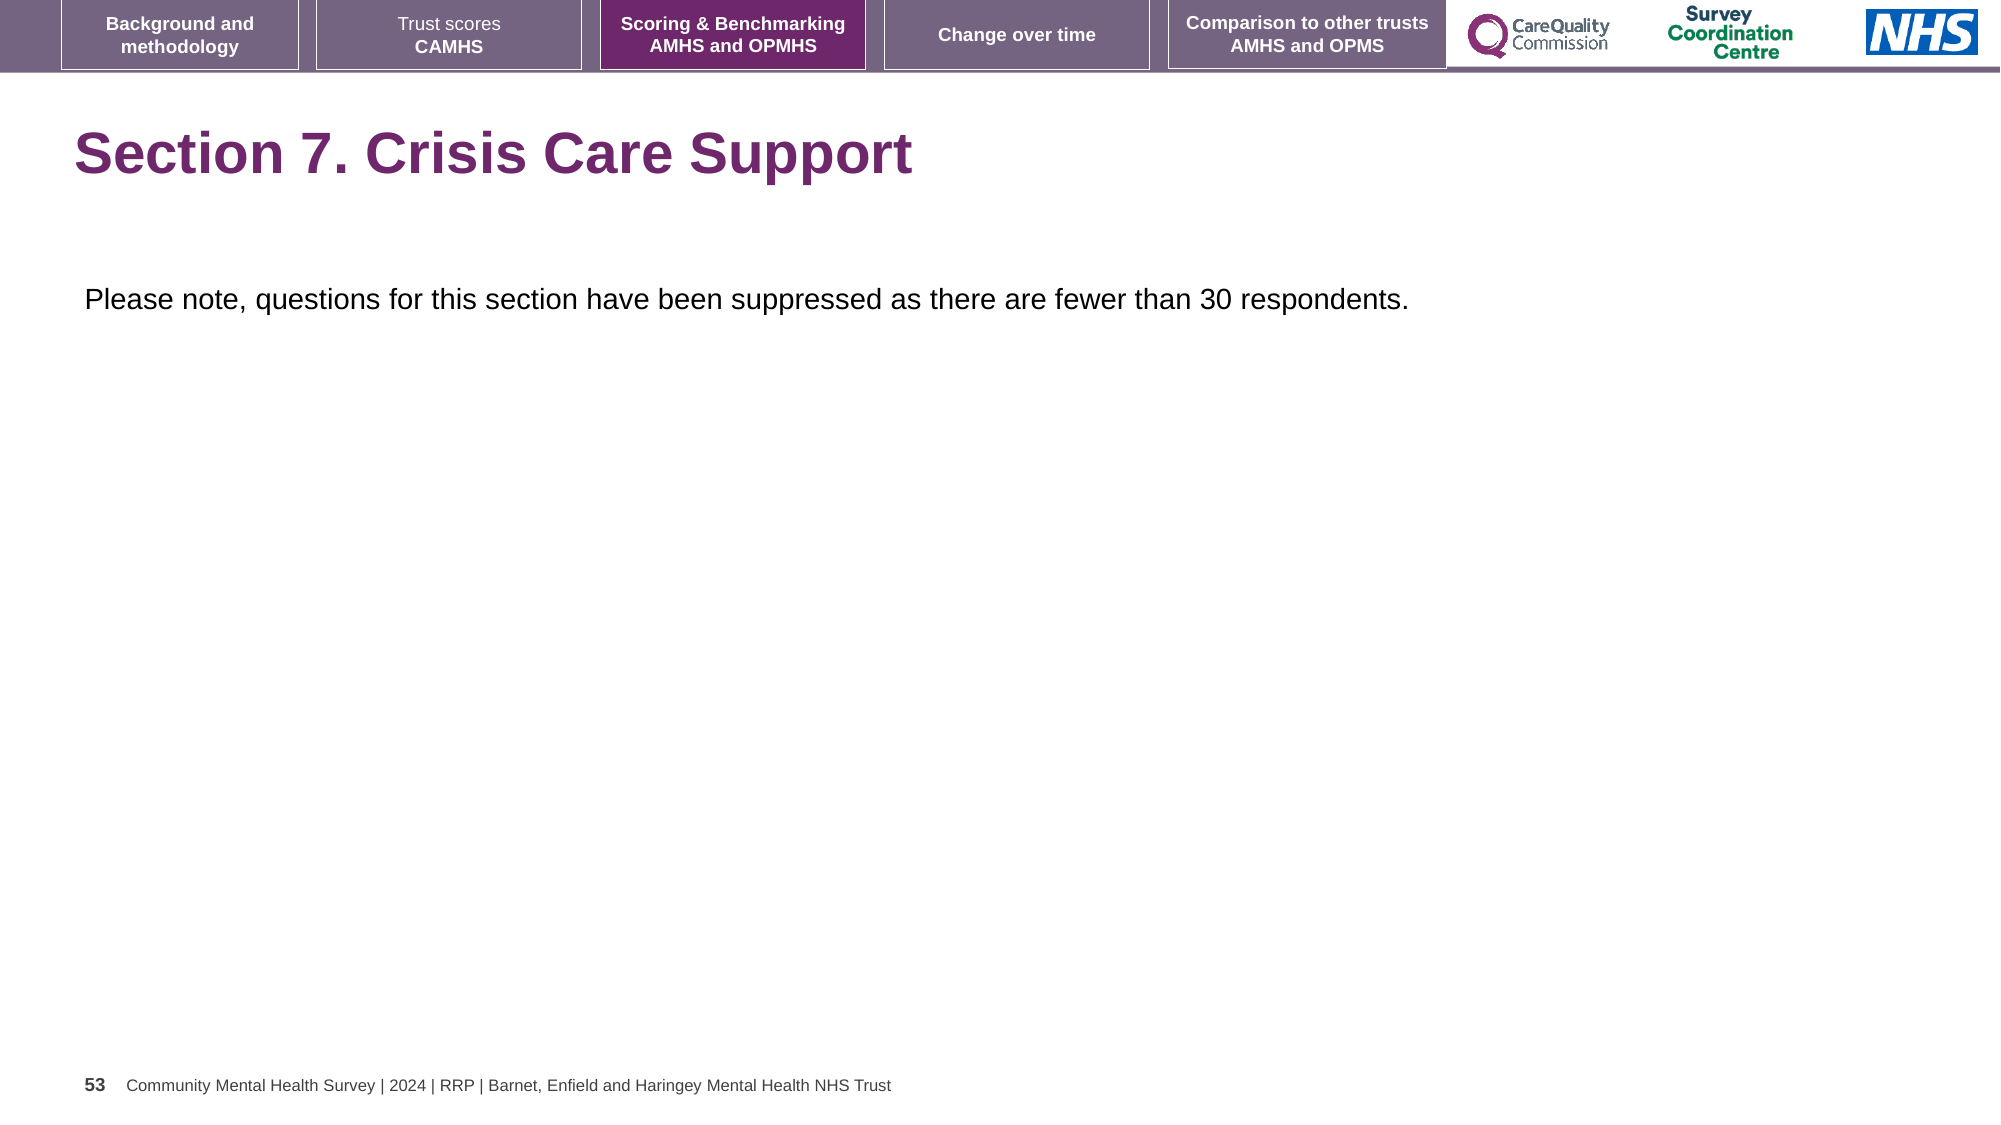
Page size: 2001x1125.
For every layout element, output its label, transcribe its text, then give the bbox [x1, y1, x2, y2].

picture [1666, 3, 1794, 61]
title Section 7. Crisis Care Support [59, 100, 1933, 209]
text_box Please note, questions for this section have been suppressed as there are fewer than 30 respondents. [84, 208, 1933, 316]
picture [1866, 9, 1978, 55]
picture [1467, 13, 1610, 59]
text_box 53 [84, 1065, 122, 1125]
